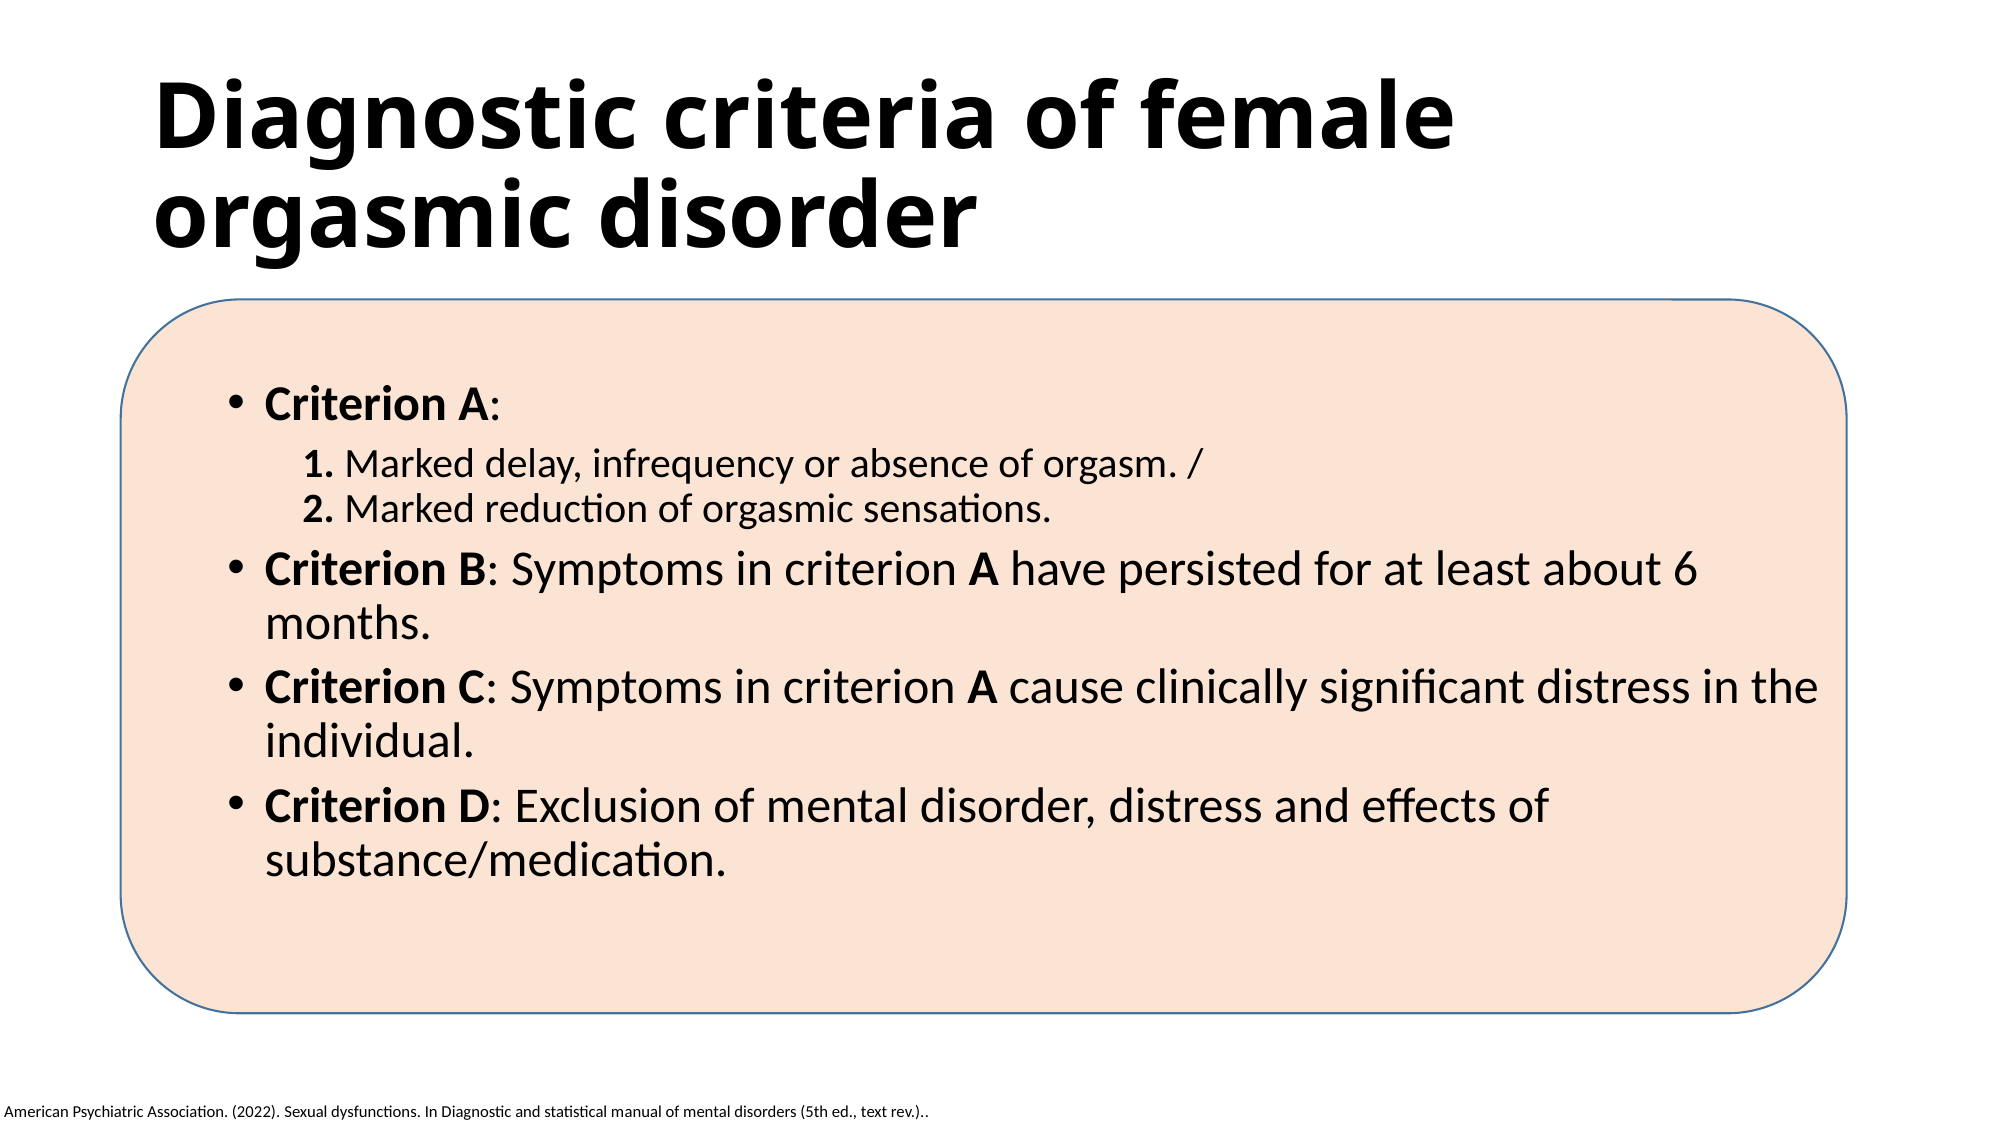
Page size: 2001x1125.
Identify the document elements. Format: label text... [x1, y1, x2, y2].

title Diagnostic criteria of female orgasmic disorder [137, 59, 1863, 278]
text_box American Psychiatric Association. (2022). Sexual dysfunctions. In Diagnostic and statistical manual of mental disorders (5th ed., text rev.).. [0, 1093, 1876, 1125]
list Criterion A: 1. Marked delay, infrequency or absence of orgasm. / 2. Marked reduction of orgasmic sensations. Criterion B: Symptoms in criterion A have persisted for at least about 6 months. Criterion C: Symptoms in criterion A cause clinically significant distress in the individual. Criterion D: Exclusion of mental disorder, distress and effects of substance/medication. [137, 299, 1863, 1014]
text_box [119, 356, 137, 957]
